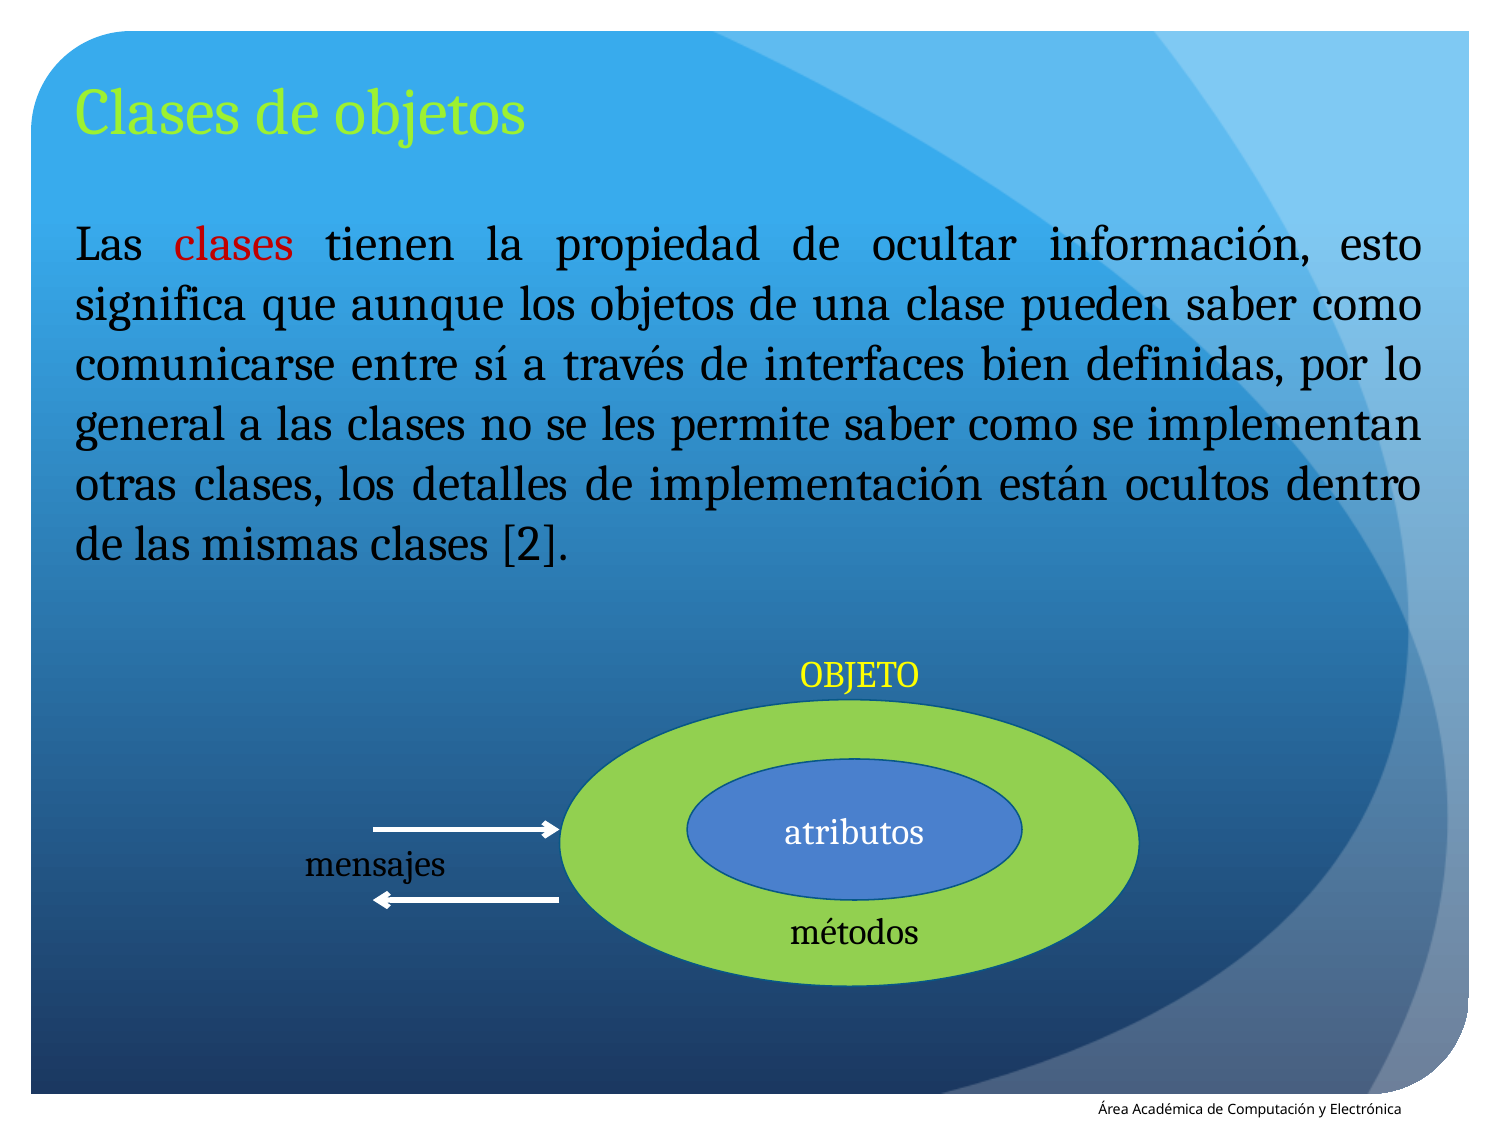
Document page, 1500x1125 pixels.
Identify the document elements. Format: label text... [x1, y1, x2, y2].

picture [24, 30, 1473, 1094]
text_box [289, 642, 1140, 987]
text_box Las clases tienen la propiedad de ocultar información, esto significa que aunque los objetos de una clase pueden saber como comunicarse entre sí a través de interfaces bien definidas, por lo general a las clases no se les permite saber como se implementan otras clases, los detalles de implementación están ocultos dentro de las mismas clases [2]. [60, 203, 1438, 639]
text_box Clases de objetos [60, 60, 988, 156]
text_box Área Académica de Computación y Electrónica [770, 1093, 1417, 1125]
